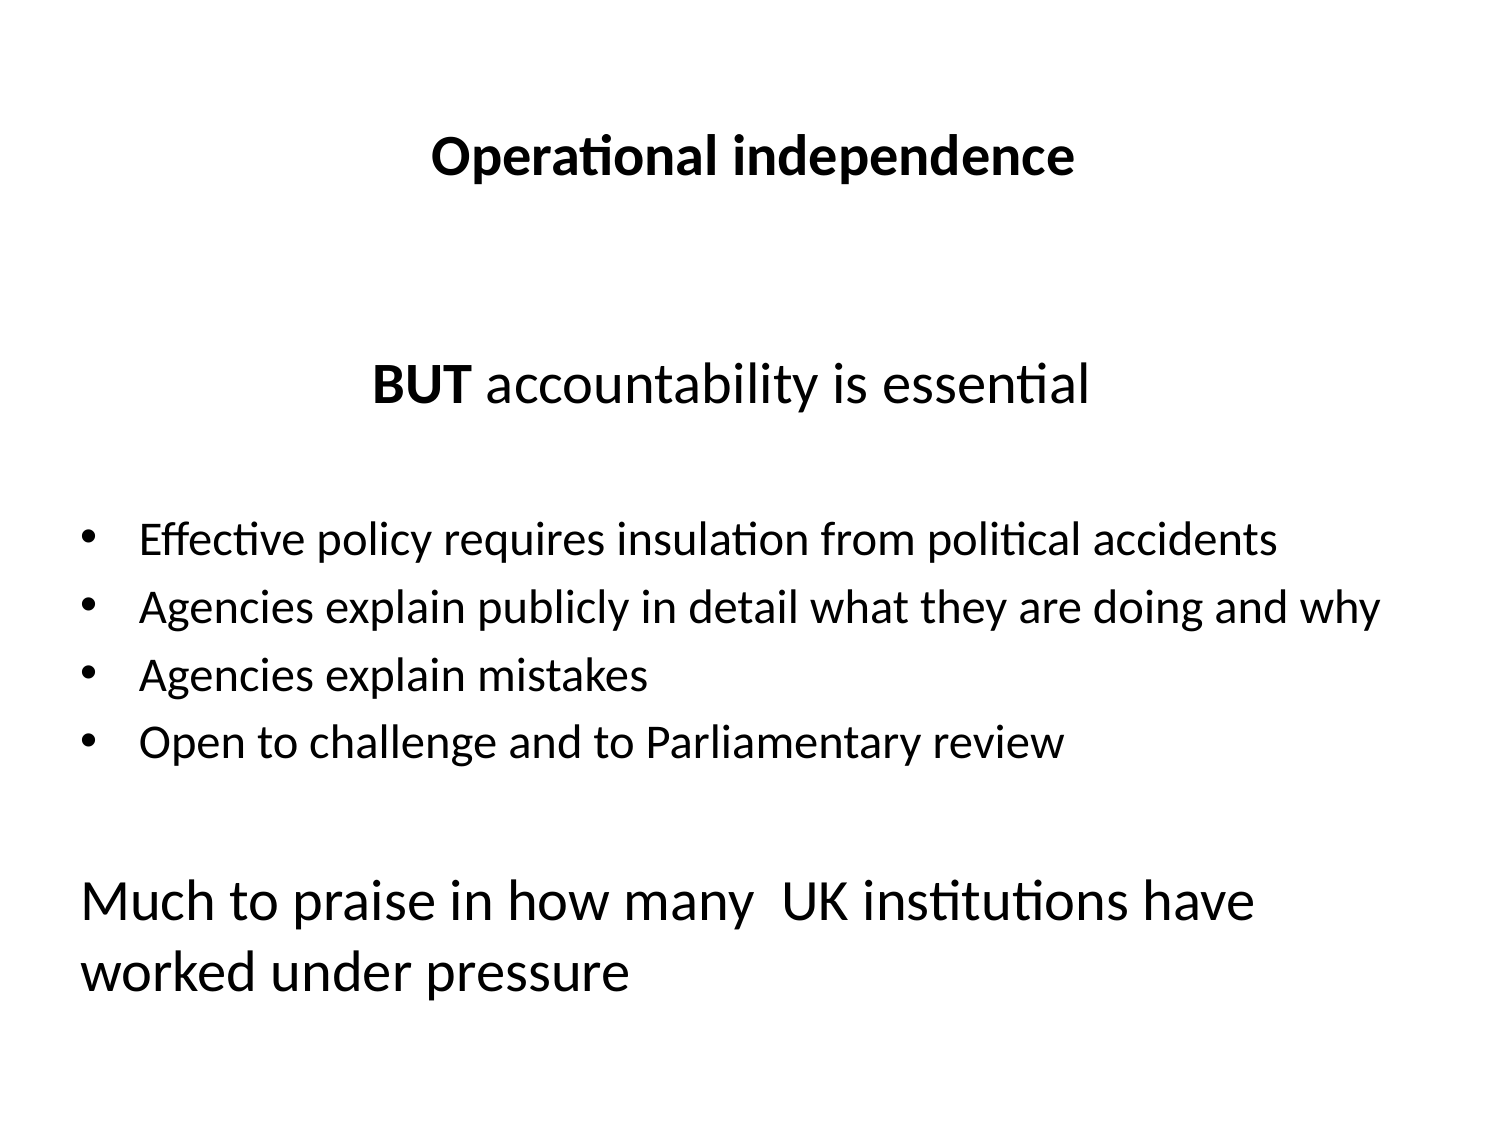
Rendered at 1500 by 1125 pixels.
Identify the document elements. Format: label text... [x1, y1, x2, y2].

list BUT accountability is essential Effective policy requires insulation from political accidents Agencies explain publicly in detail what they are doing and why Agencies explain mistakes Open to challenge and to Parliamentary review Much to praise in how many UK institutions have worked under pressure [64, 255, 1400, 1035]
title Operational independence [117, 113, 1403, 191]
